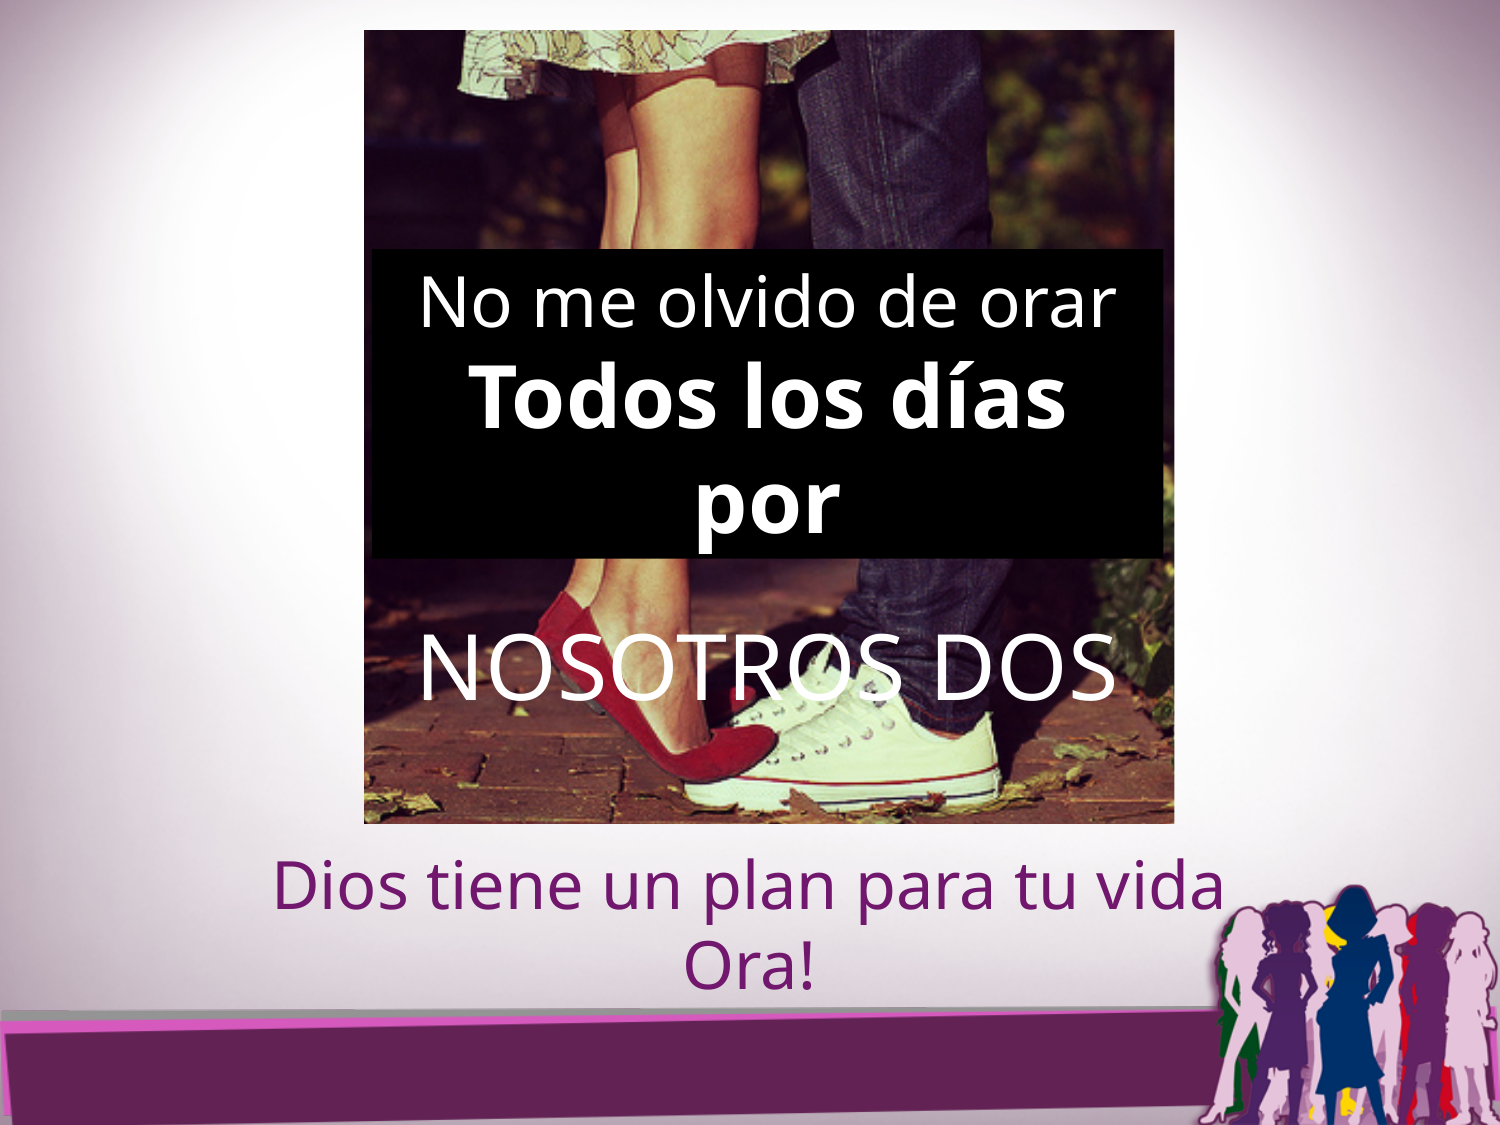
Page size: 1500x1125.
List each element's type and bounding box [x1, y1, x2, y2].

text_box [363, 30, 1175, 824]
text_box [0, 0, 1500, 1125]
